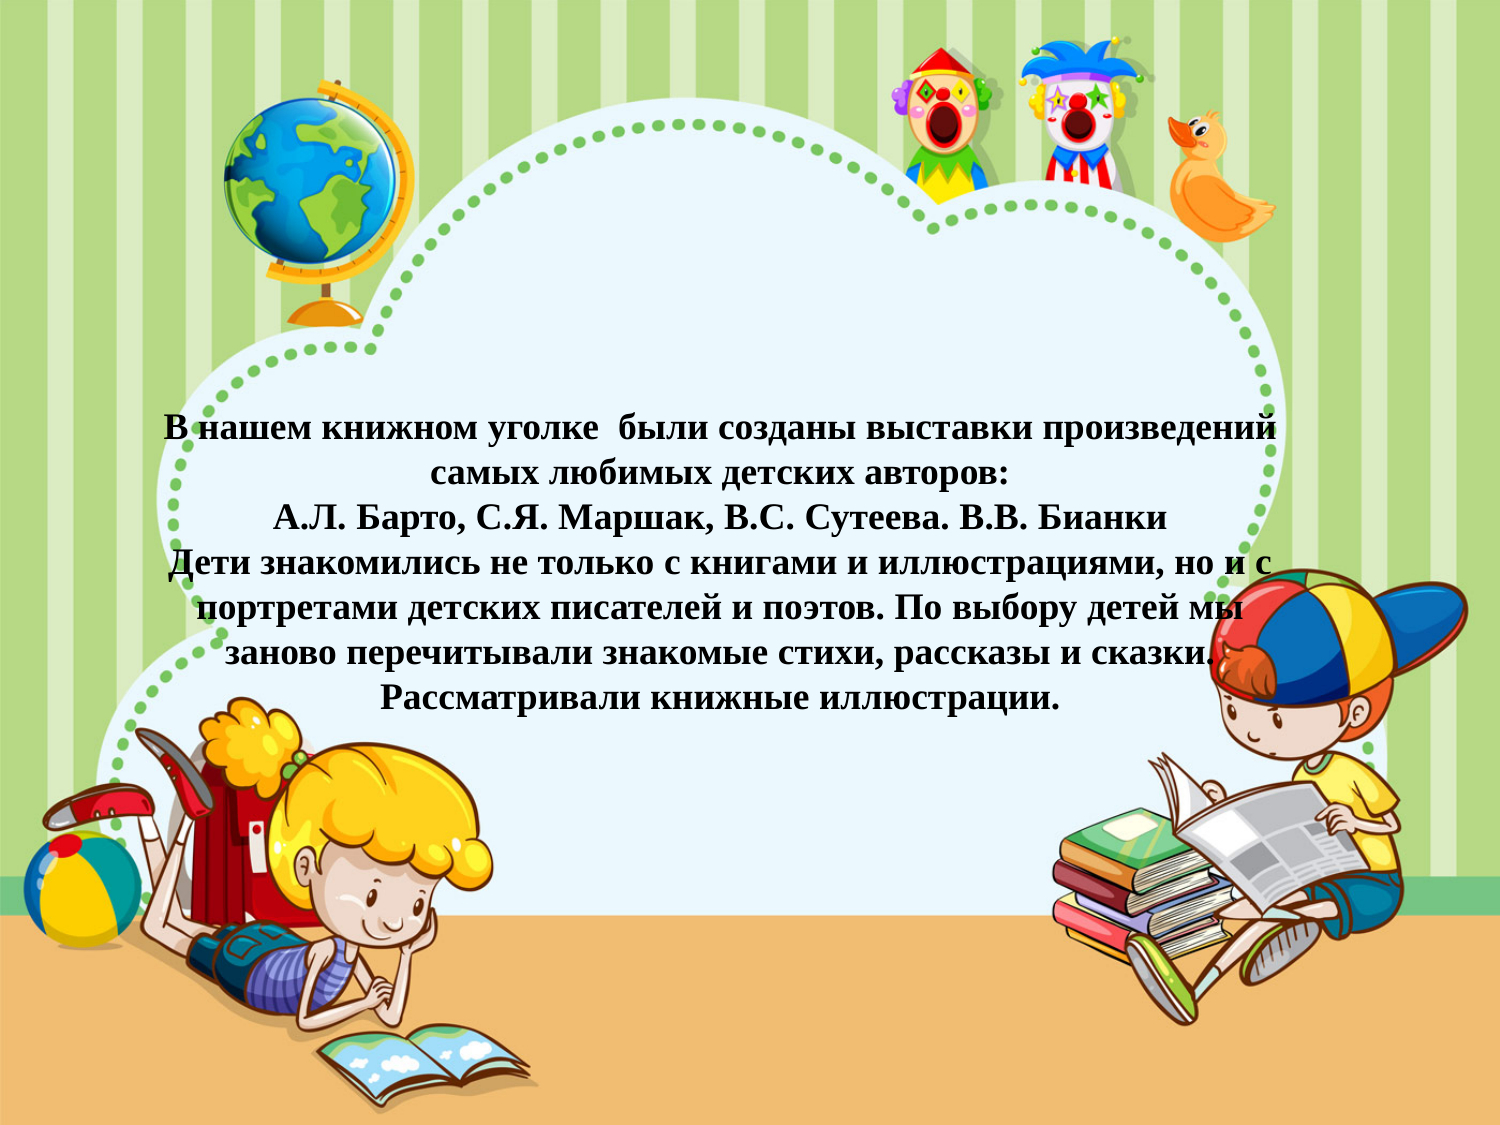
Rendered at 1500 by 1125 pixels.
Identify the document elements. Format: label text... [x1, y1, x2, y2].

picture [0, 0, 1500, 1125]
title В нашем книжном уголке были созданы выставки произведений самых любимых детских авторов: А.Л. Барто, С.Я. Маршак, В.С. Сутеева. В.В. Бианки Дети знакомились не только с книгами и иллюстрациями, но и с портретами детских писателей и поэтов. По выбору детей мы заново перечитывали знакомые стихи, рассказы и сказки. Рассматривали книжные иллюстрации. [135, 0, 1306, 1122]
